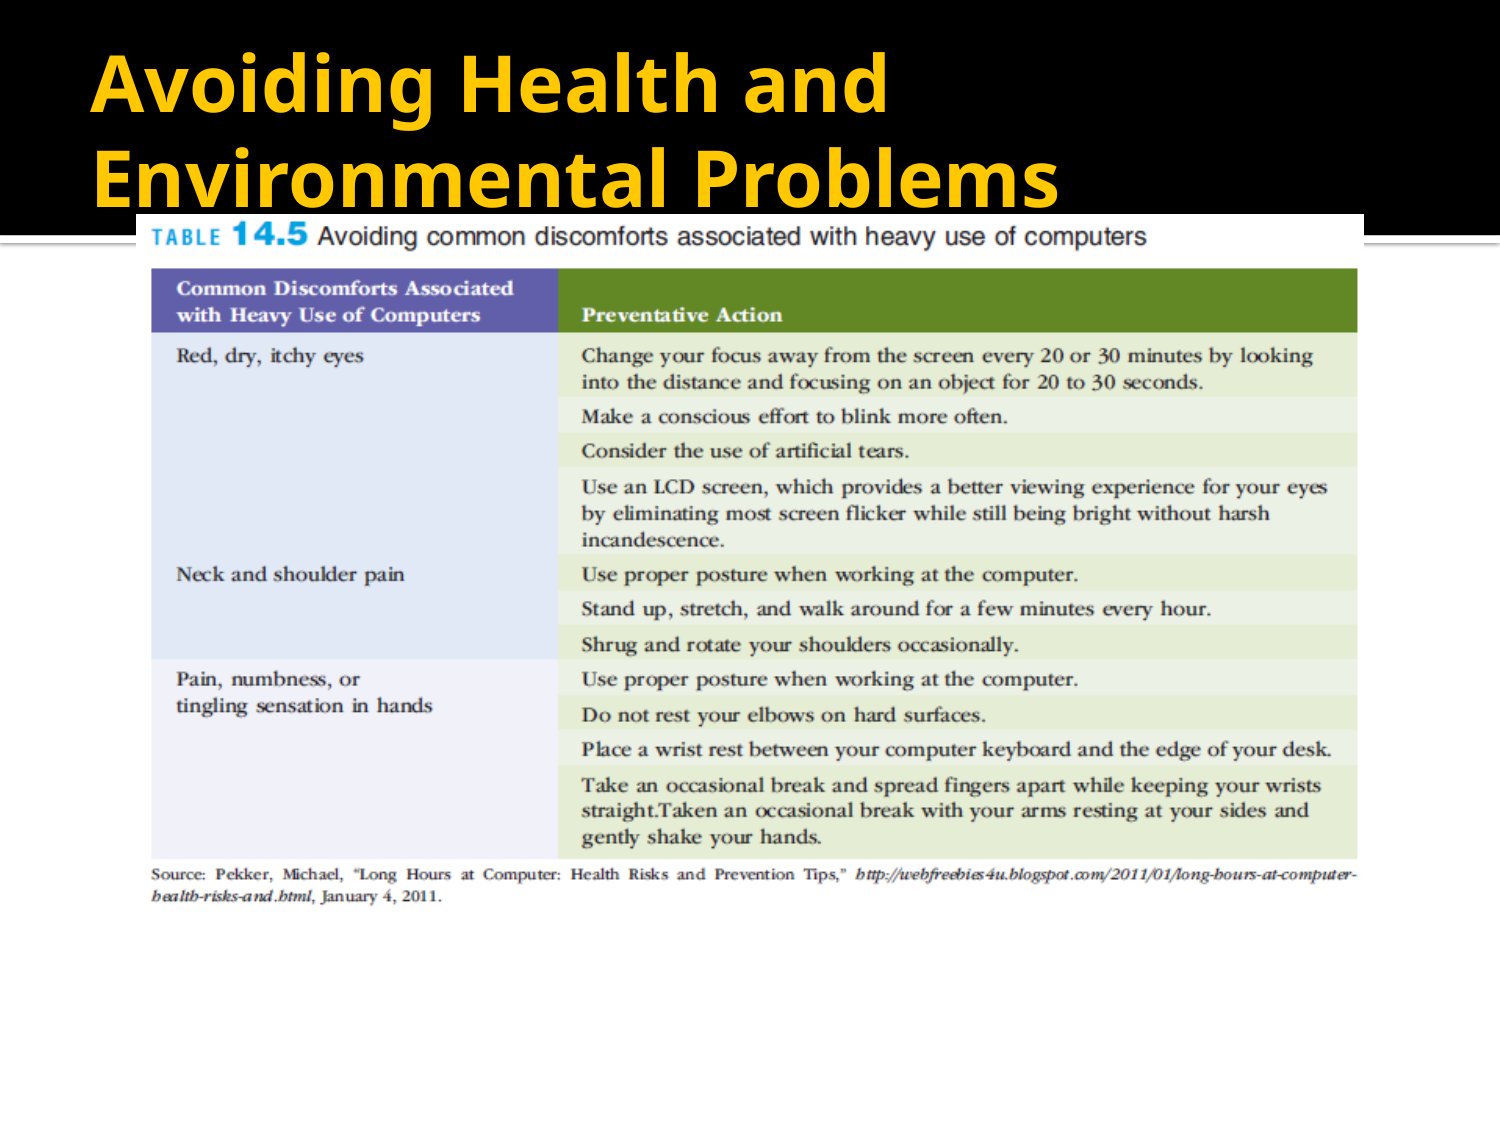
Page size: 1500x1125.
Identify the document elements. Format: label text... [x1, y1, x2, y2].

picture [136, 213, 1364, 911]
title Avoiding Health and Environmental Problems [75, 25, 1425, 231]
